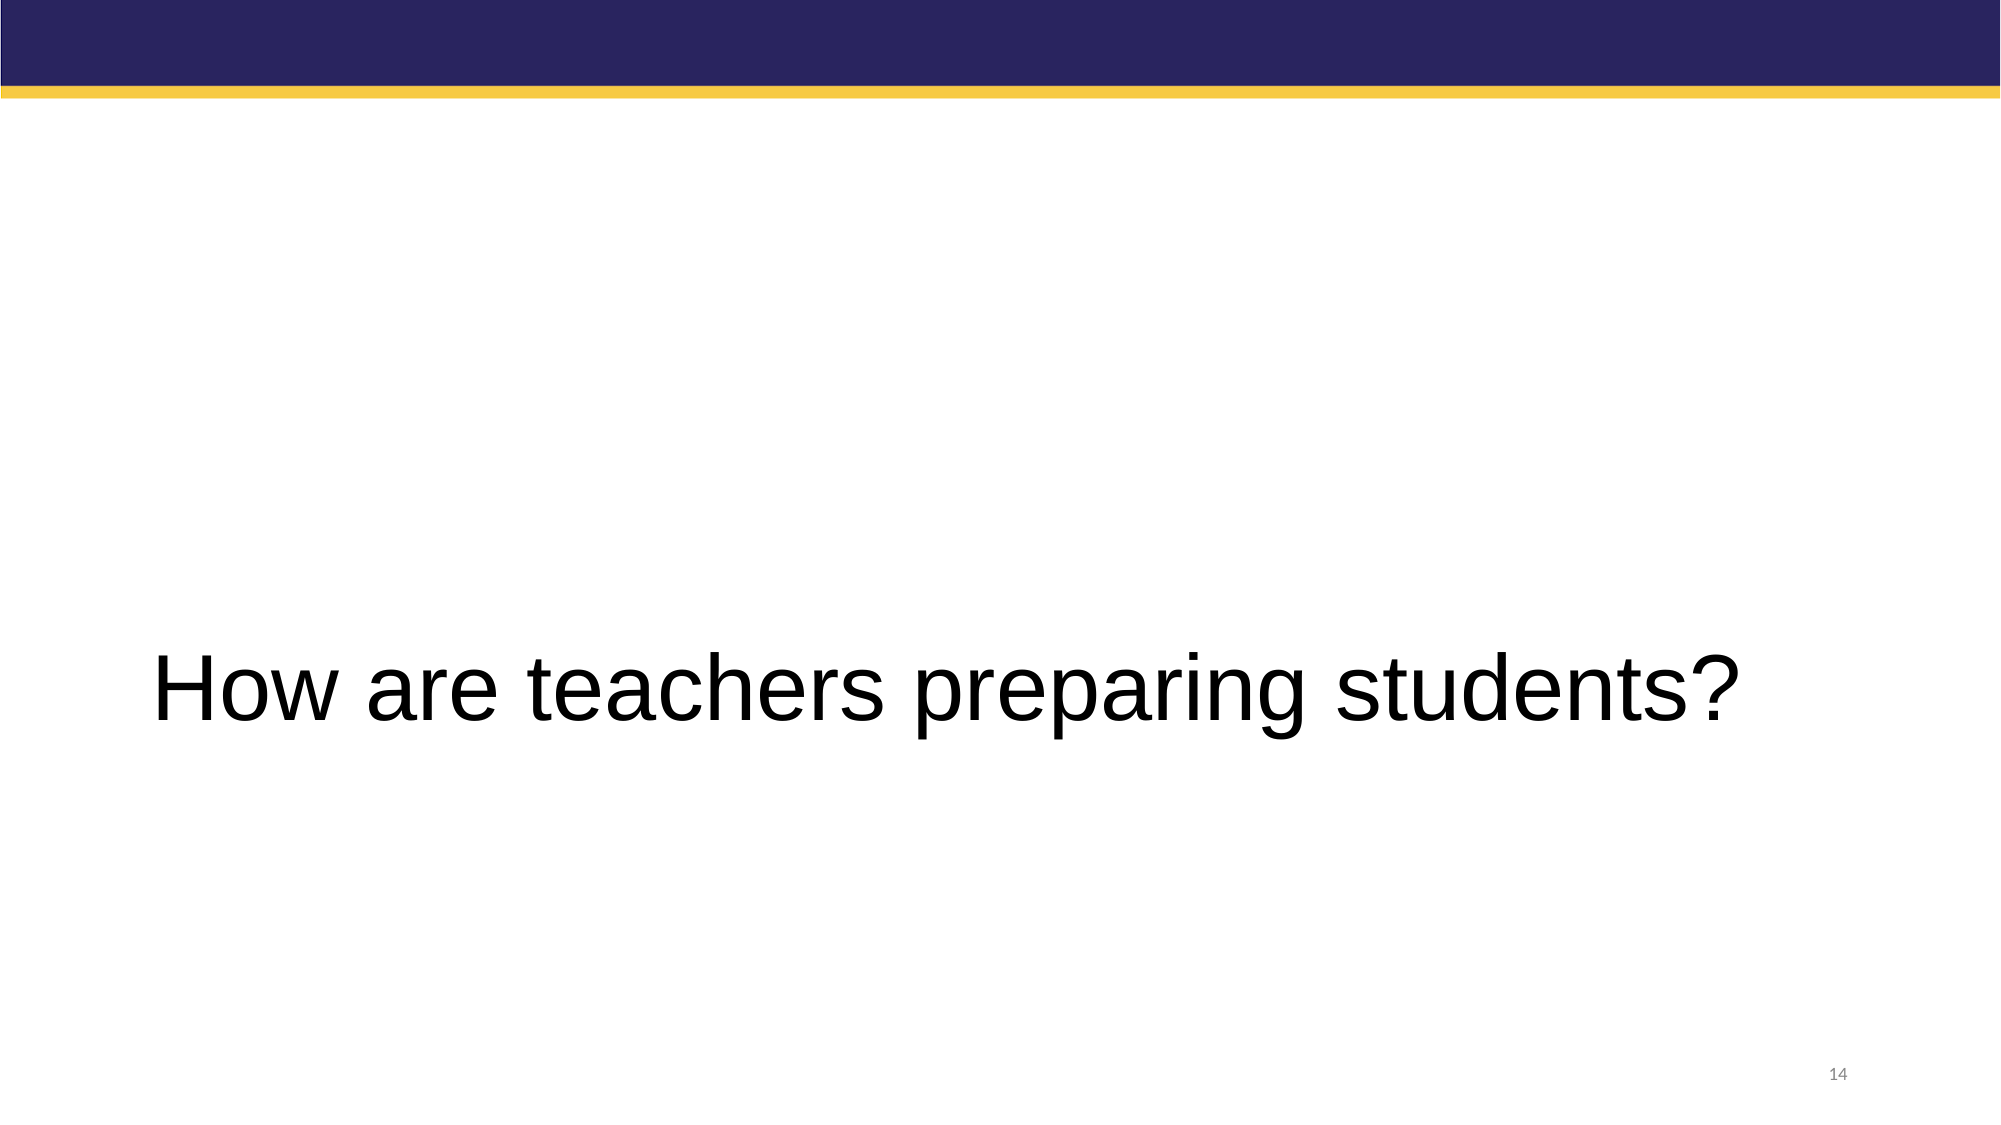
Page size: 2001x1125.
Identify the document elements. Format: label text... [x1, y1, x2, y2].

slide_number ‹#› [1412, 1042, 1863, 1103]
title How are teachers preparing students? [136, 280, 1862, 749]
picture [0, 0, 2001, 1125]
